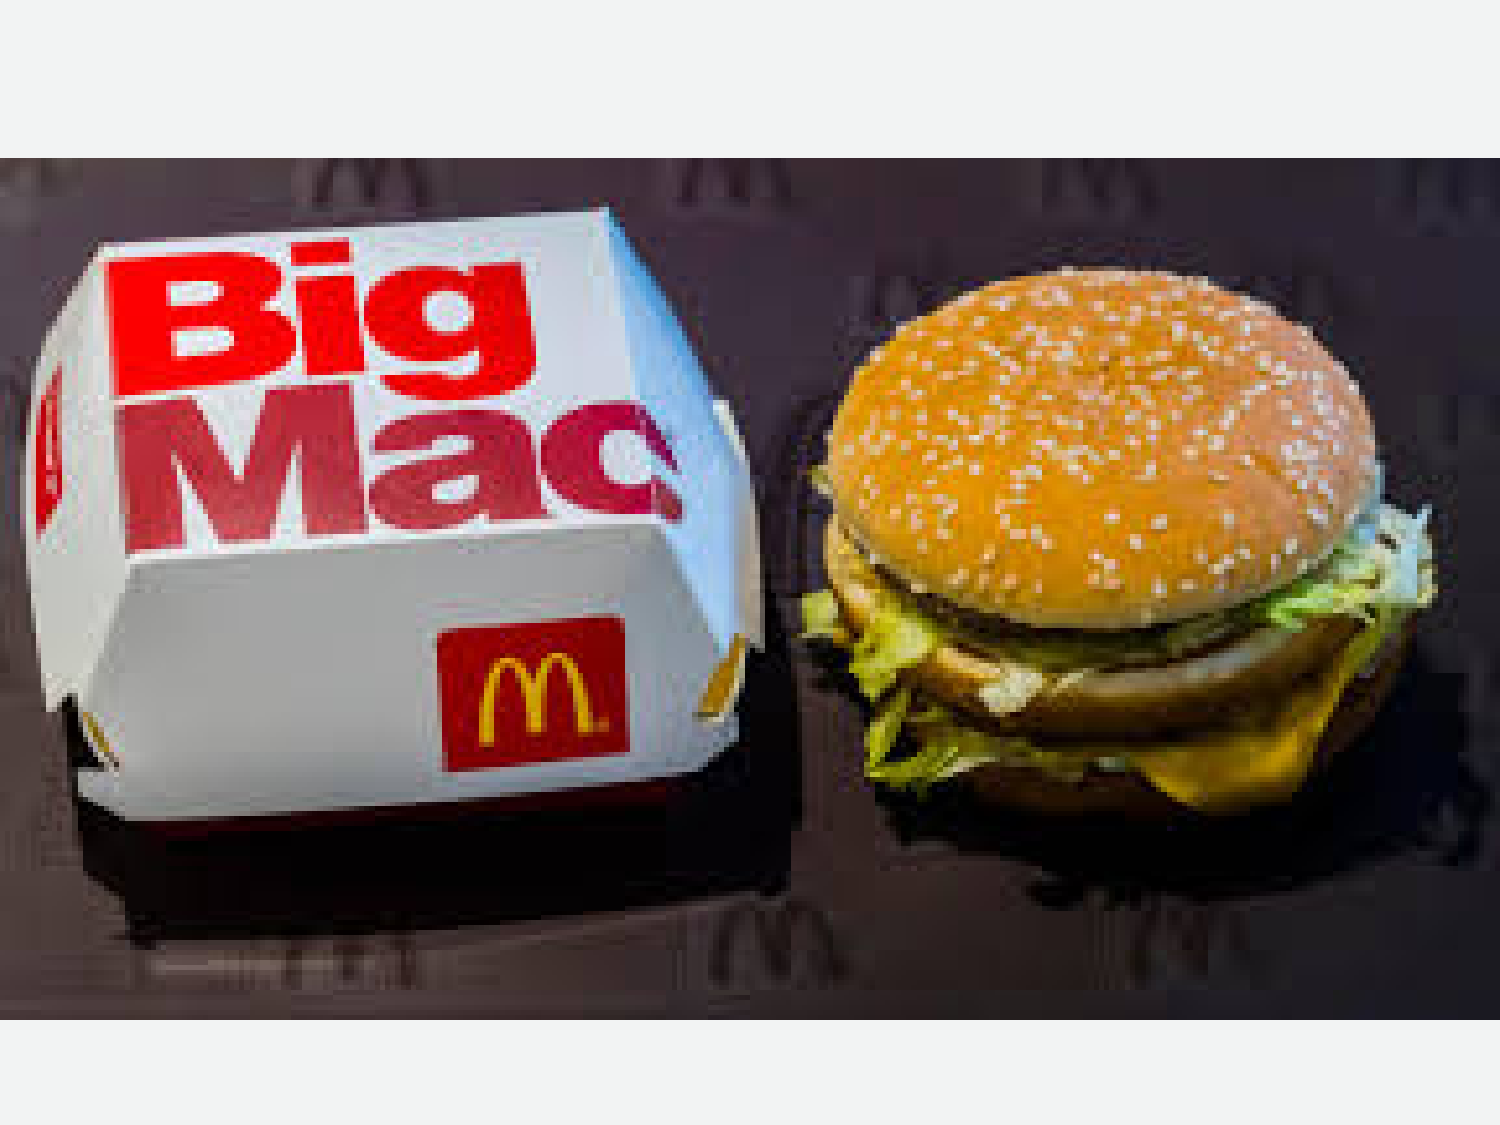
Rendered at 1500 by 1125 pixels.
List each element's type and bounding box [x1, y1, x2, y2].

picture [0, 158, 1500, 1021]
